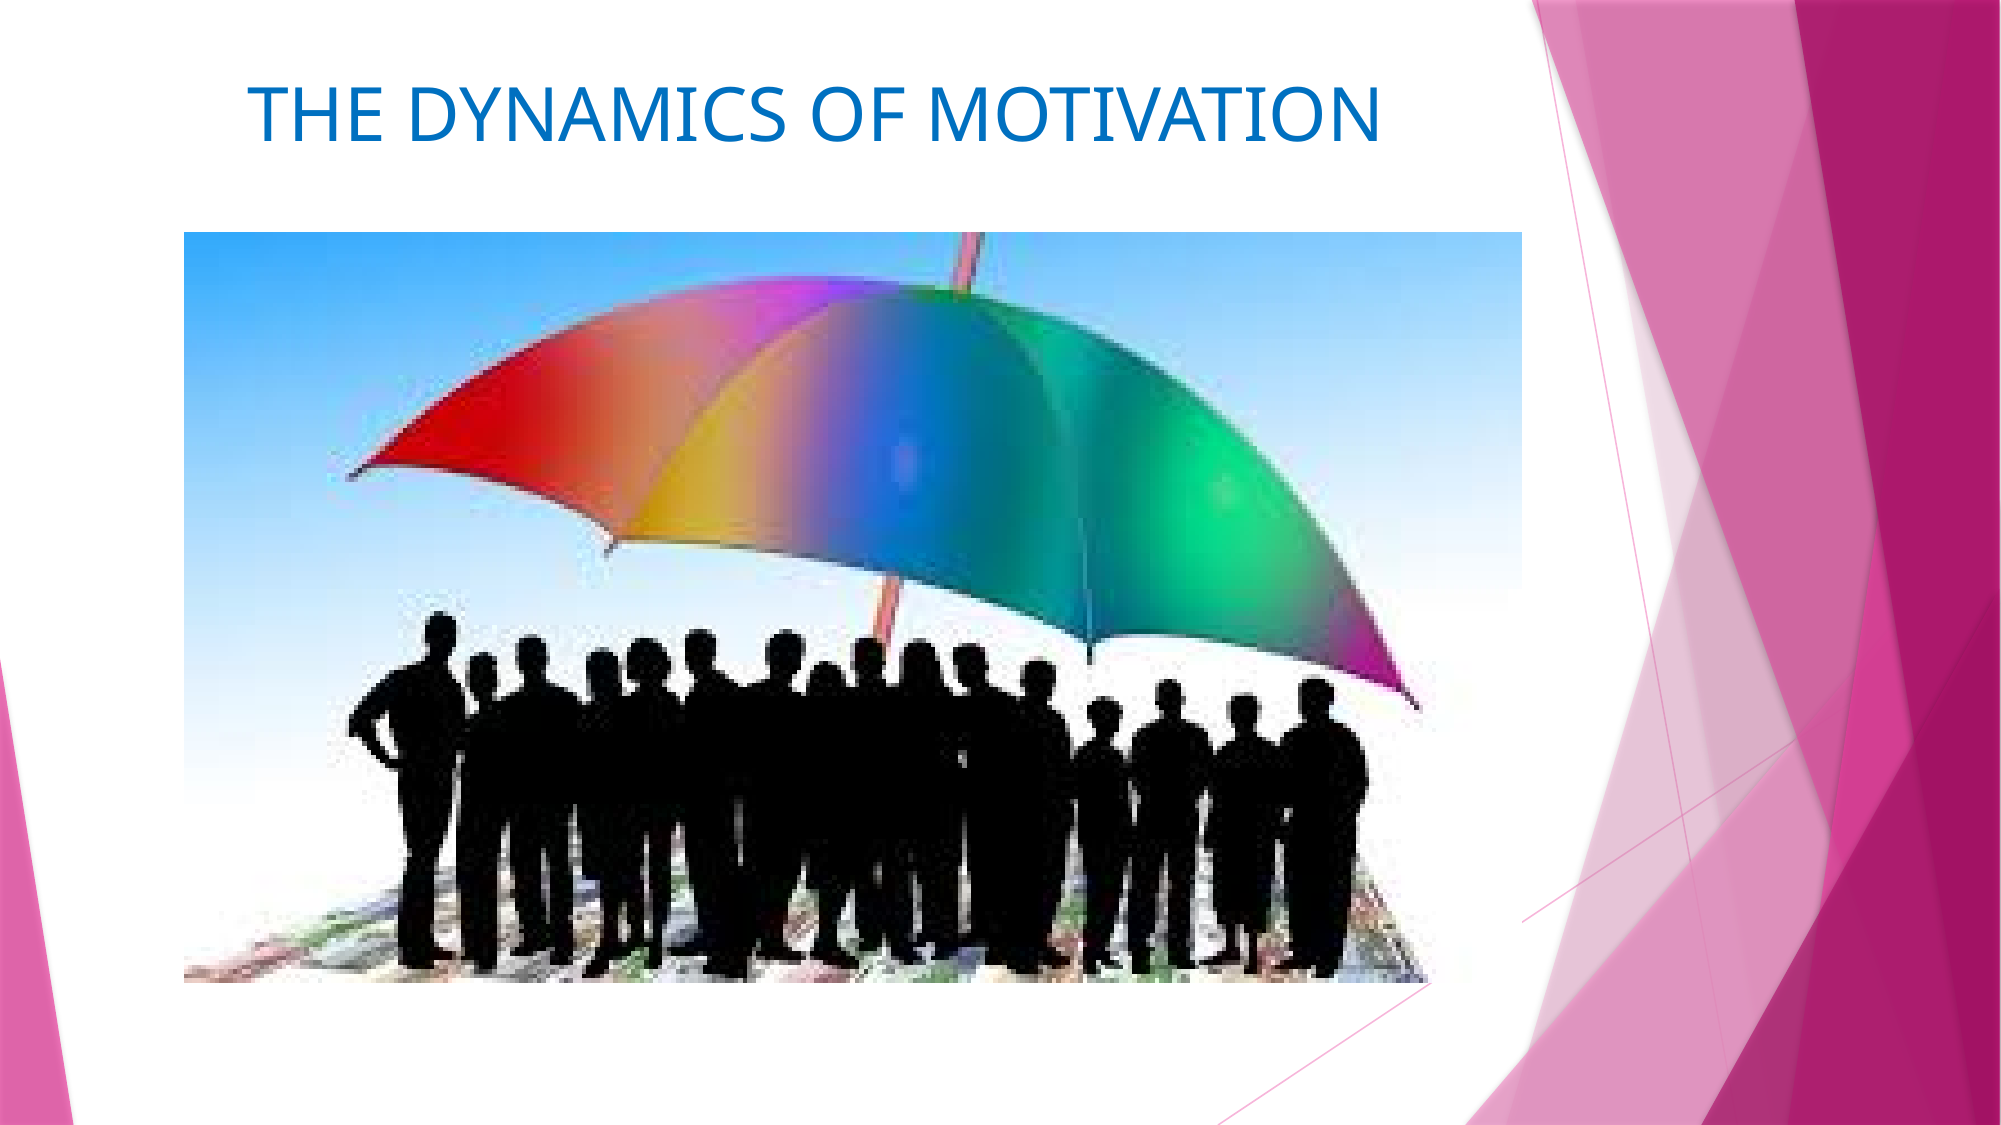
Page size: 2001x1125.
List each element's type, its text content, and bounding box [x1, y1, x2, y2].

title THE DYNAMICS OF MOTIVATION [111, 59, 1522, 194]
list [184, 231, 1522, 984]
